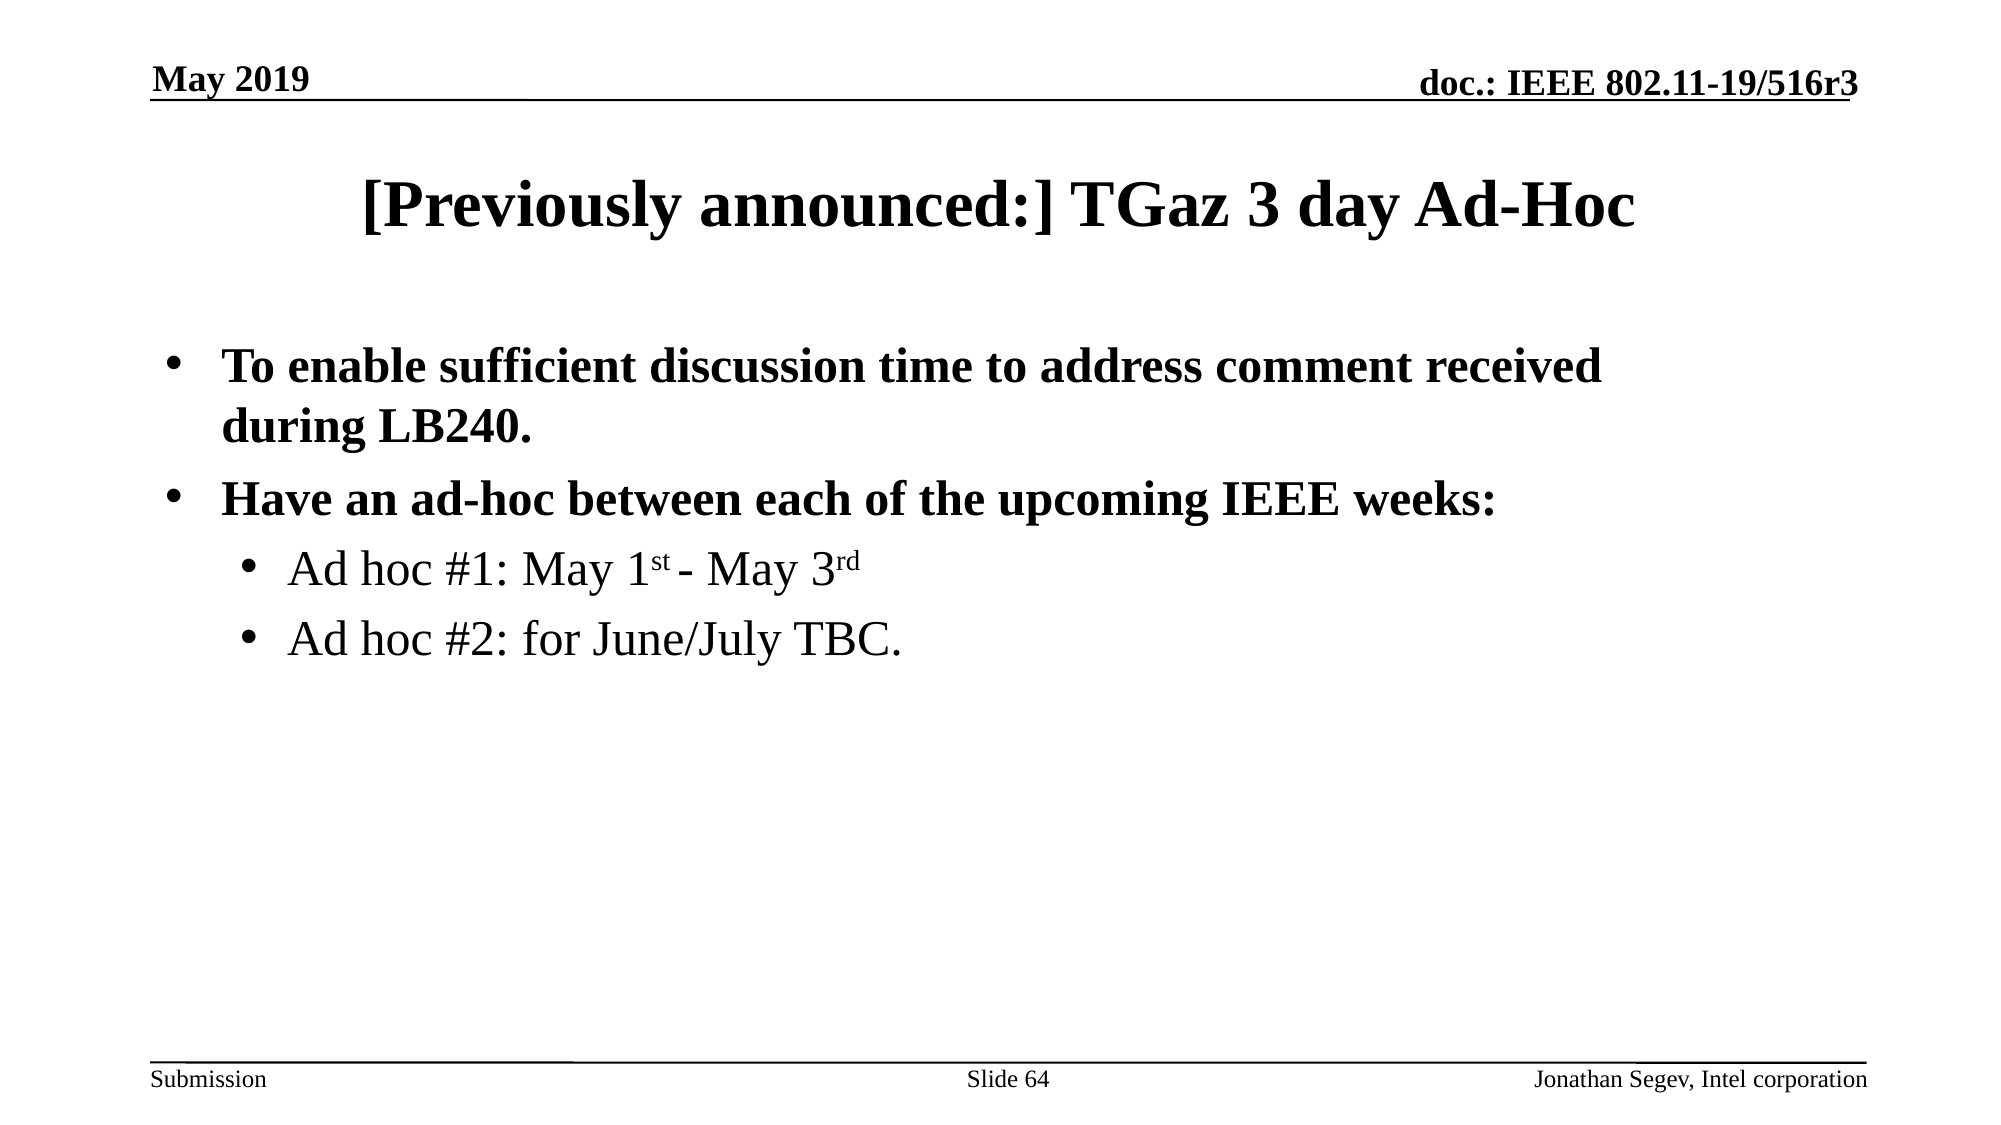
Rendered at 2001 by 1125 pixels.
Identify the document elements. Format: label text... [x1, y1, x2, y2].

slide_number Slide 64 [950, 1061, 1067, 1123]
title [Previously announced:] TGaz 3 day Ad-Hoc [149, 112, 1850, 288]
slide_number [152, 54, 563, 100]
list To enable sufficient discussion time to address comment received during LB240. Have an ad-hoc between each of the upcoming IEEE weeks: Ad hoc #1: May 1st - May 3rd Ad hoc #2: for June/July TBC. [149, 324, 1769, 1000]
footer Jonathan Segev, Intel corporation [1171, 1061, 1869, 1093]
